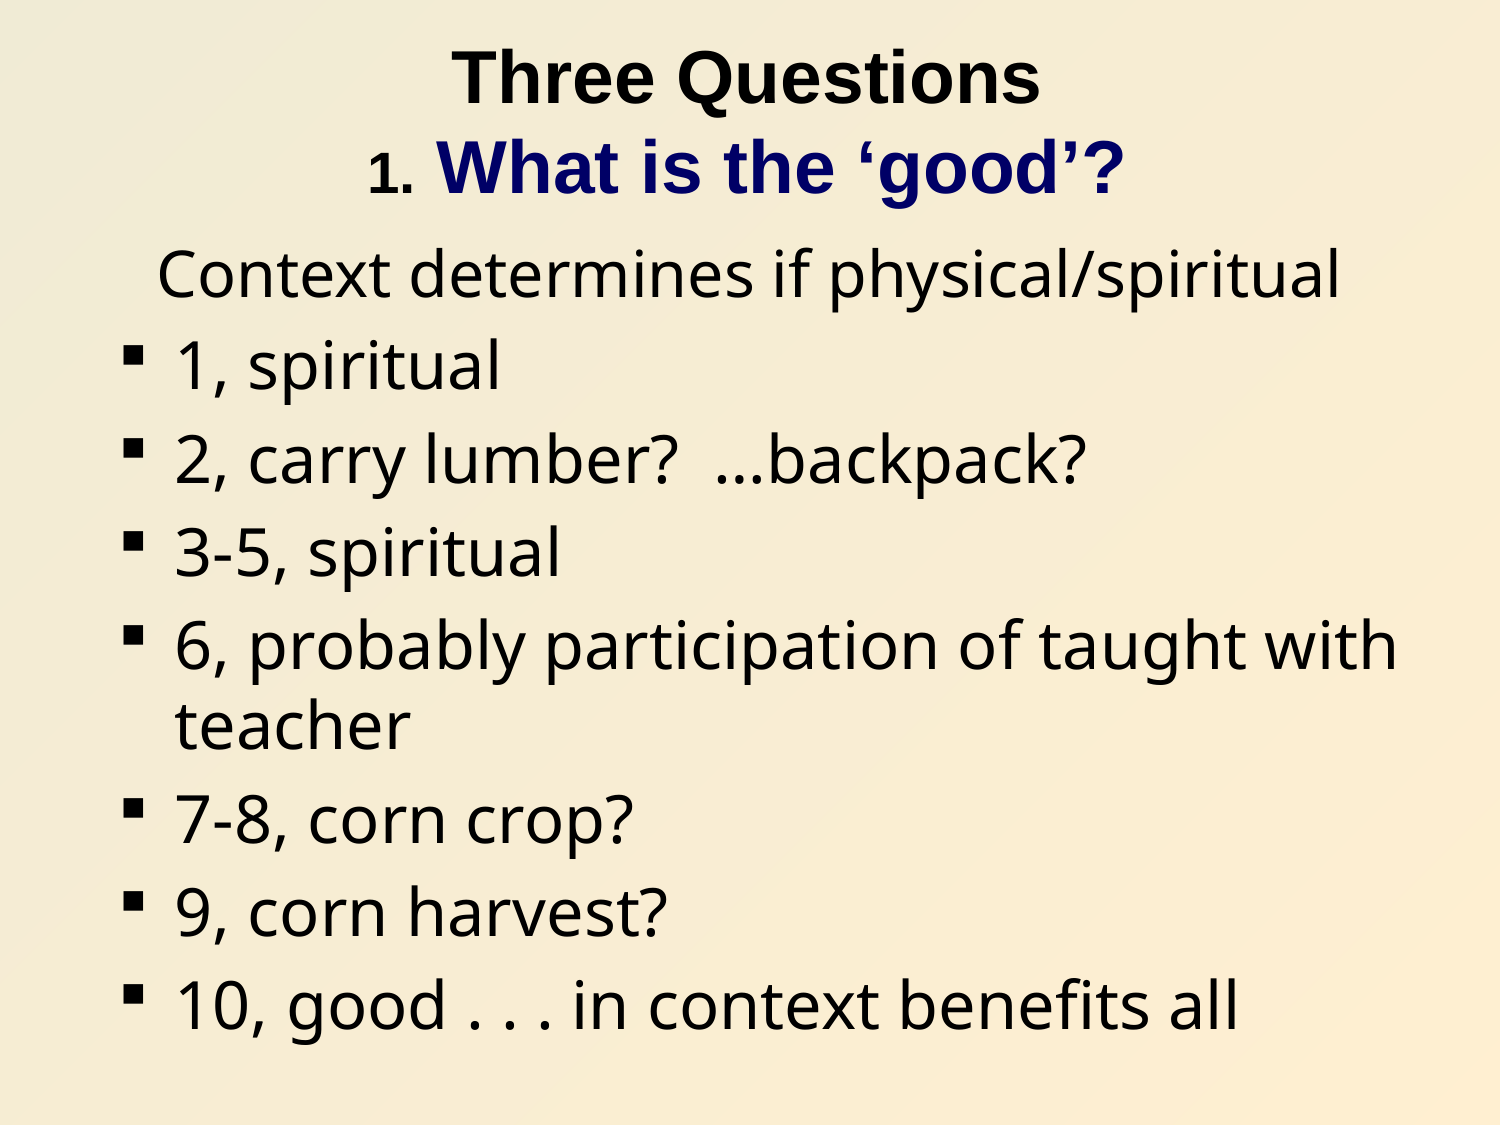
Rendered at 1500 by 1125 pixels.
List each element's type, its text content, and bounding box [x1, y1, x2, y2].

list Context determines if physical/spiritual 1, spiritual 2, carry lumber? …backpack? 3-5, spiritual 6, probably participation of taught with teacher 7-8, corn crop? 9, corn harvest? 10, good . . . in context benefits all [75, 224, 1425, 1063]
title Three Questions 1. What is the ‘good’? [72, 24, 1423, 213]
